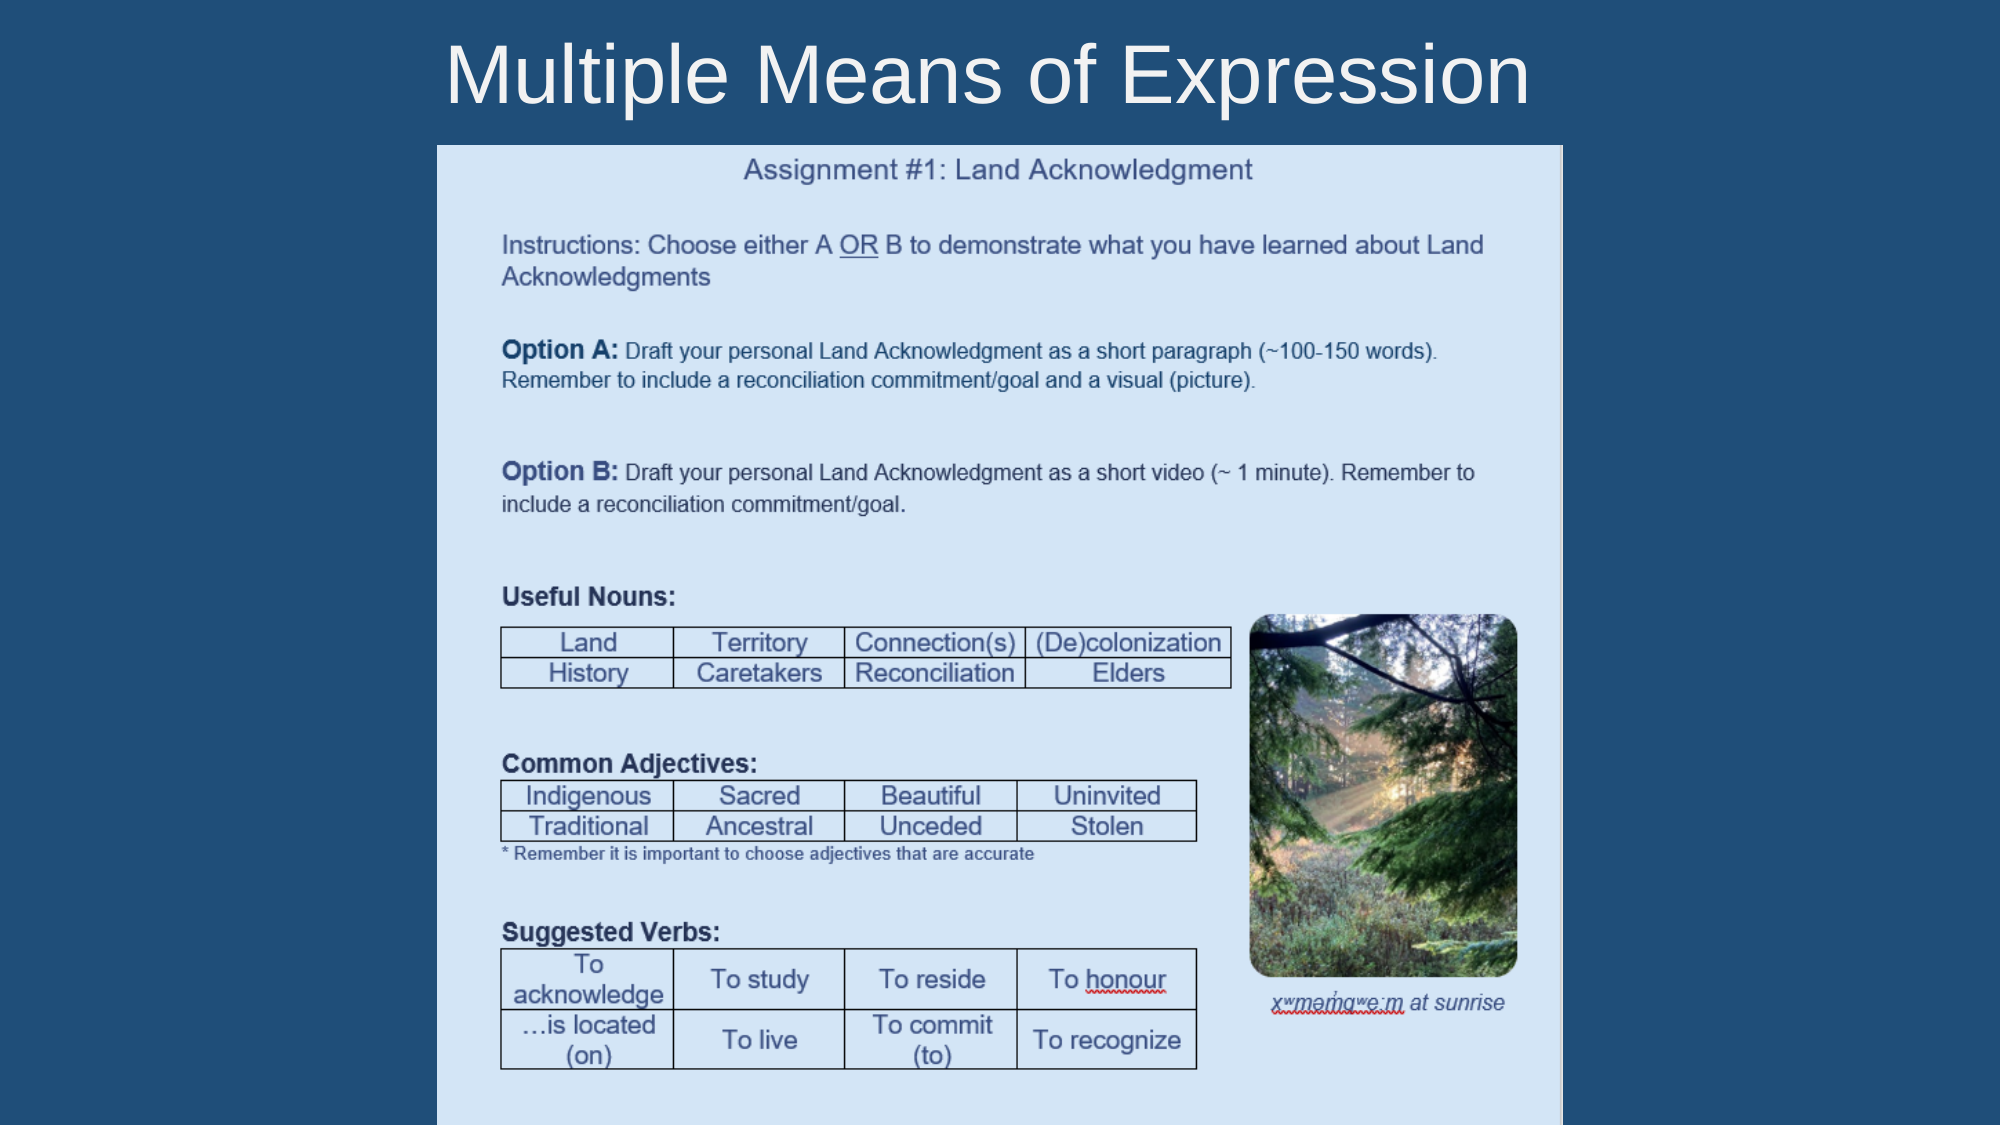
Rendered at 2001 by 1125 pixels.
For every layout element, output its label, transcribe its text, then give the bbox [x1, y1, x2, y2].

text_box Multiple Means of Expression [0, 12, 2000, 228]
picture [437, 145, 1563, 1125]
